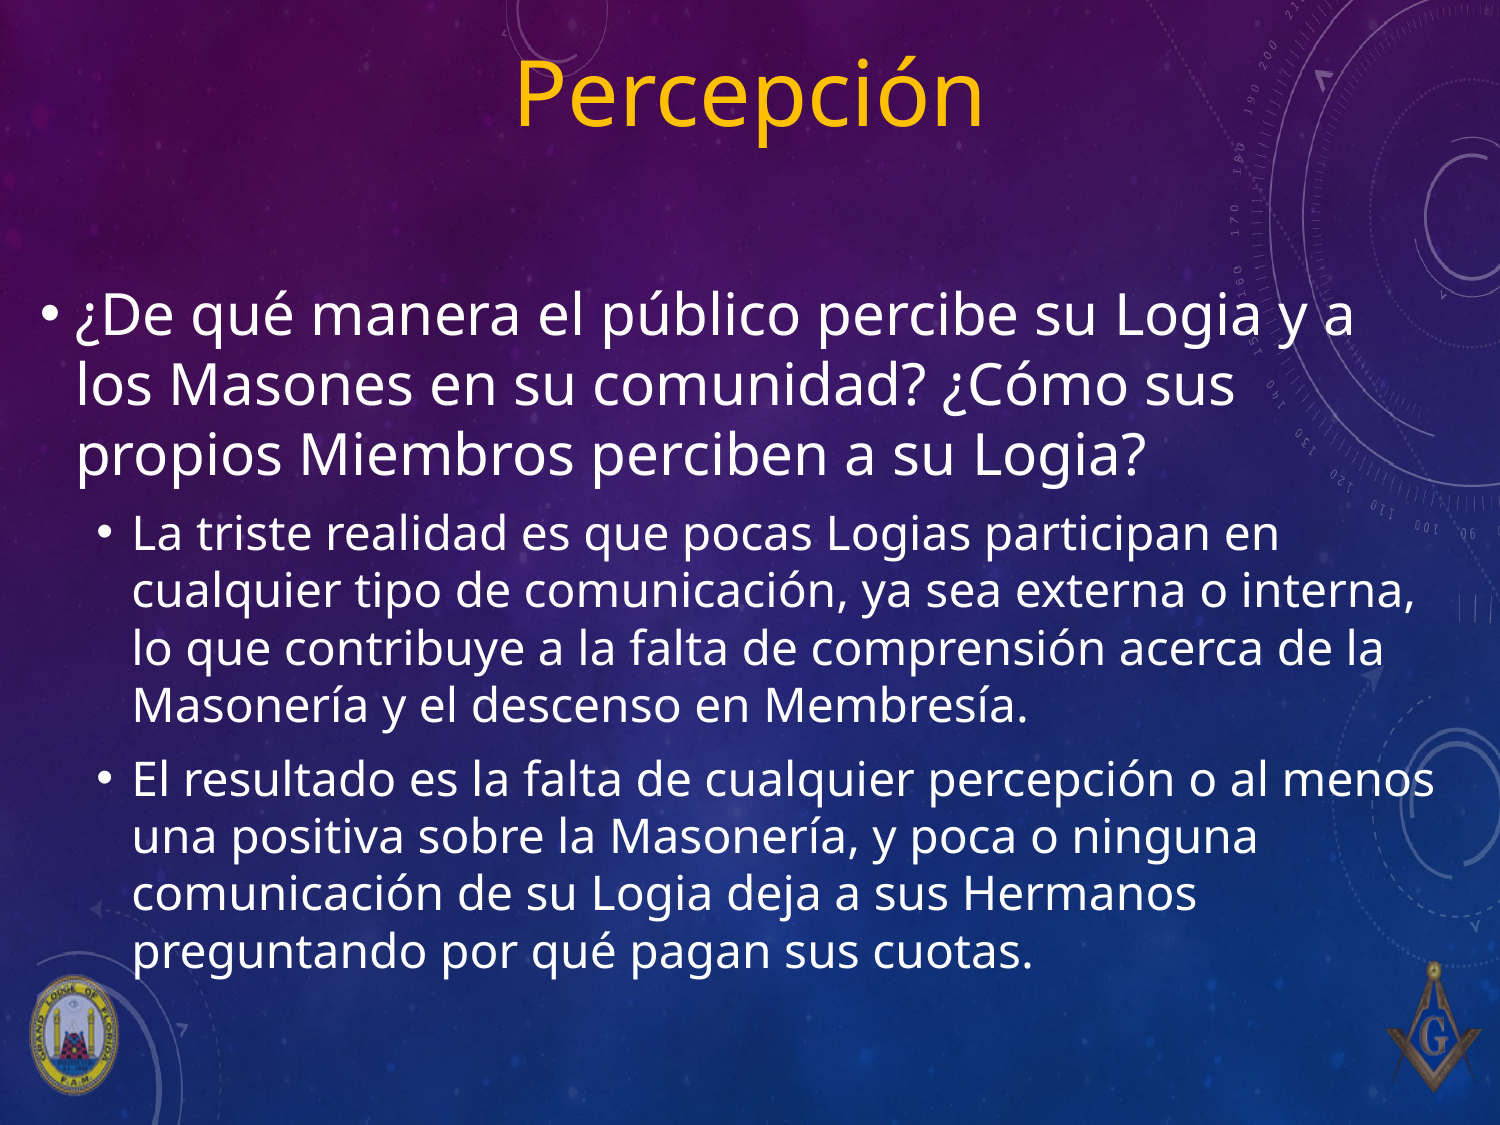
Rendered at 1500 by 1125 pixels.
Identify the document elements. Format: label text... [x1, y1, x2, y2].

title Percepción [75, 24, 1425, 155]
picture [0, 0, 1500, 1125]
list ¿De qué manera el público percibe su Logia y a los Masones en su comunidad? ¿Cómo sus propios Miembros perciben a su Logia? La triste realidad es que pocas Logias participan en cualquier tipo de comunicación, ya sea externa o interna, lo que contribuye a la falta de comprensión acerca de la Masonería y el descenso en Membresía. El resultado es la falta de cualquier percepción o al menos una positiva sobre la Masonería, y poca o ninguna comunicación de su Logia deja a sus Hermanos preguntando por qué pagan sus cuotas. [24, 174, 1463, 1080]
